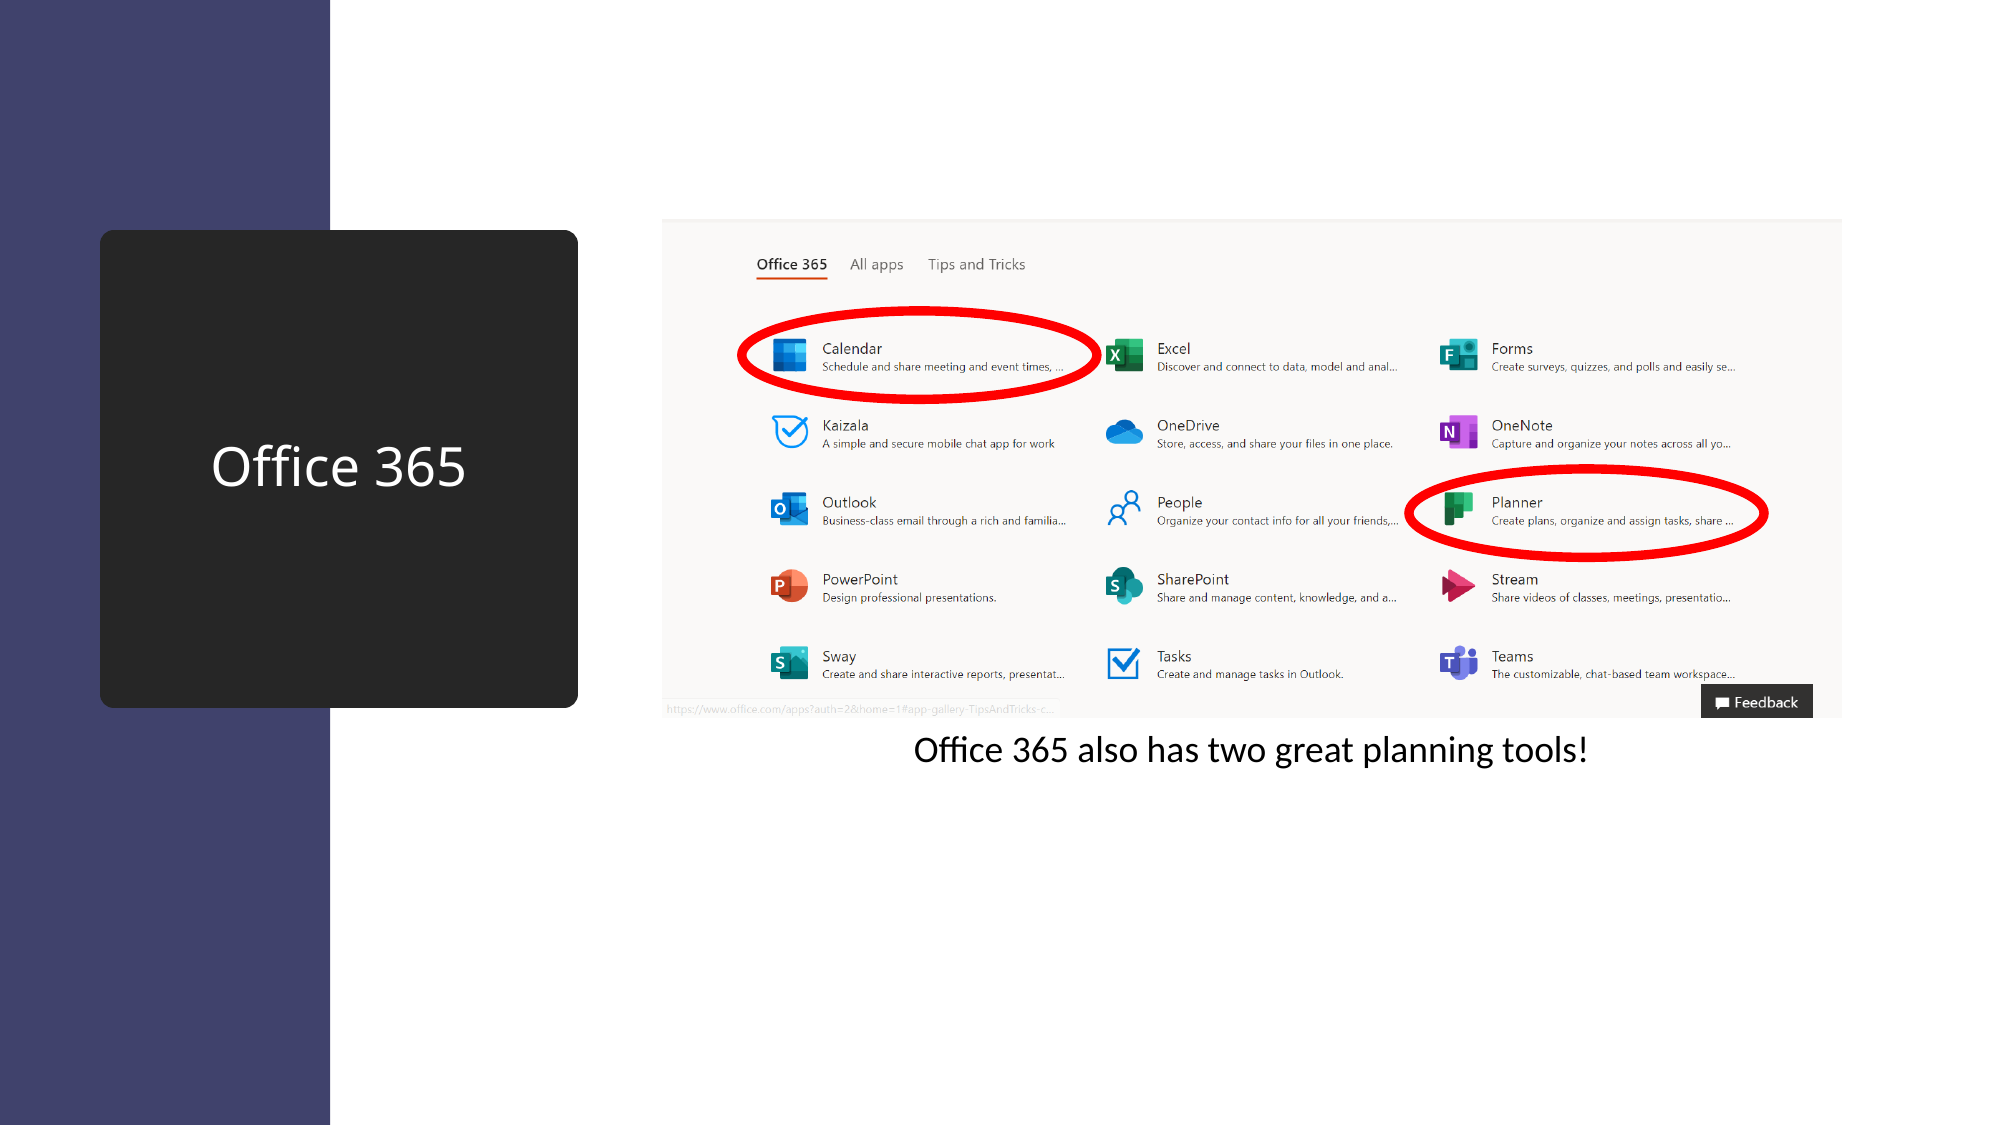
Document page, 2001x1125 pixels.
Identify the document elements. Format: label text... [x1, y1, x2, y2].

text_box Office 365 also has two great planning tools! [899, 718, 1606, 777]
text_box [0, 0, 331, 1125]
title Office 365 [113, 243, 564, 694]
picture [662, 219, 1842, 718]
